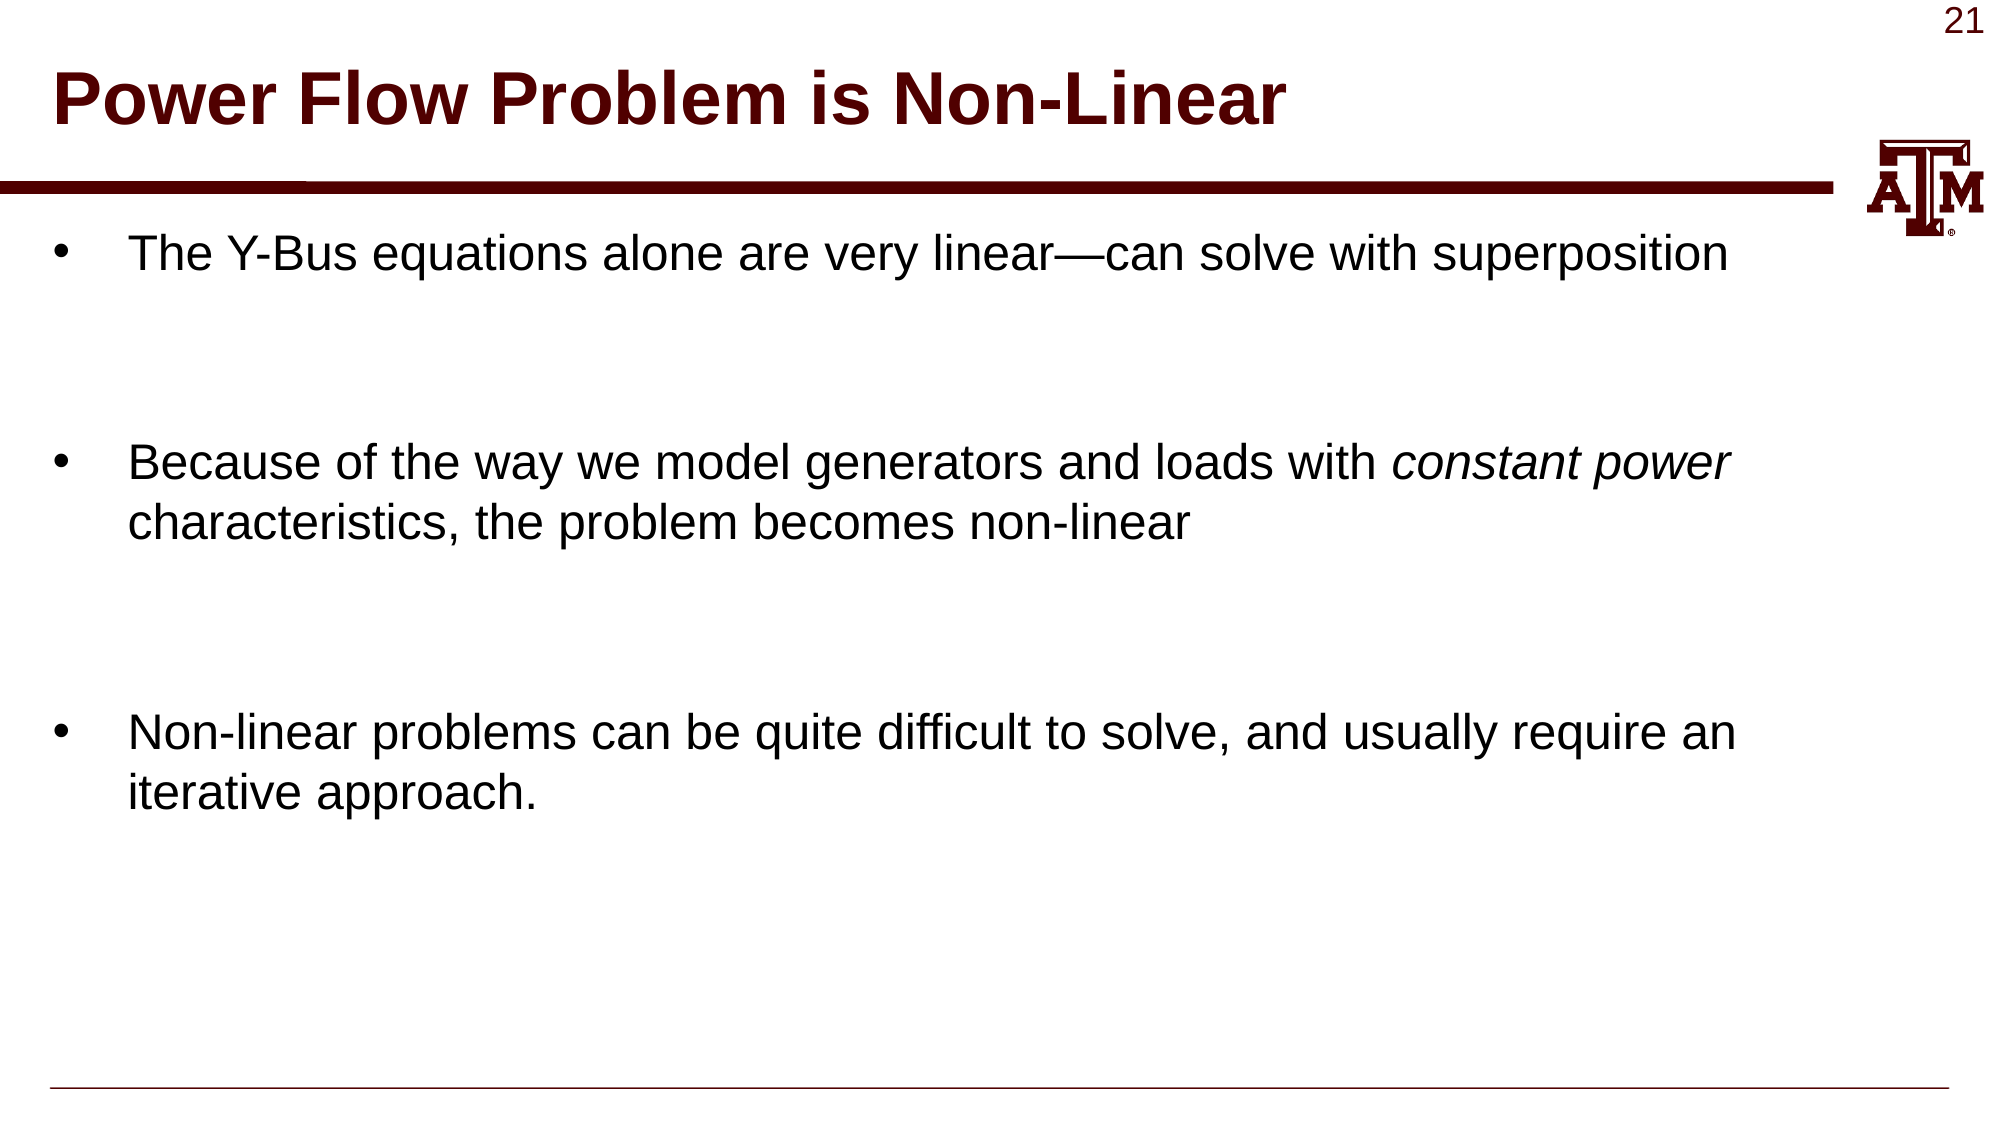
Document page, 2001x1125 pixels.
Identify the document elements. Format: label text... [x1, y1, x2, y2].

title Power Flow Problem is Non-Linear [37, 12, 1826, 188]
picture [1850, 112, 2000, 263]
